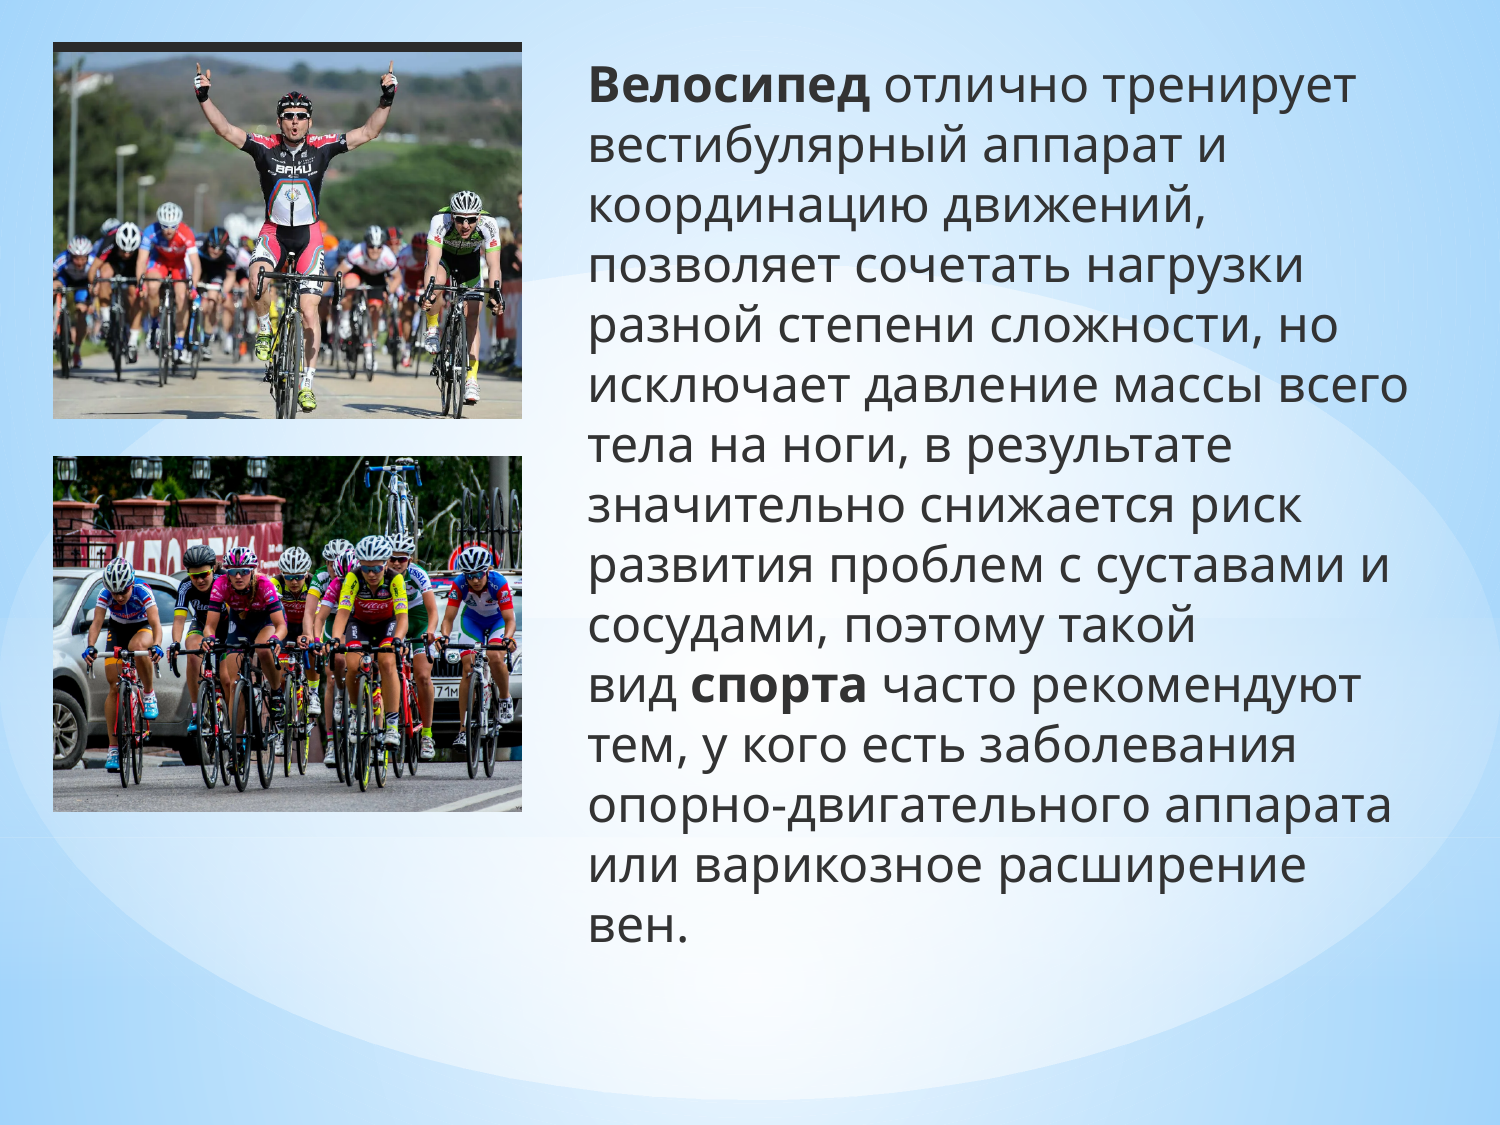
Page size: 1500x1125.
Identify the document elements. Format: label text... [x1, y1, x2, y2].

picture [52, 42, 522, 420]
text_box Велосипед отлично тренирует вестибулярный аппарат и координацию движений, позволяет сочетать нагрузки разной степени сложности, но исключает давление массы всего тела на ноги, в результате значительно снижается риск развития проблем с суставами и сосудами, поэтому такой вид спорта часто рекомендуют тем, у кого есть заболевания опорно-двигательного аппарата или варикозное расширение вен. [572, 45, 1436, 961]
picture [52, 455, 522, 813]
